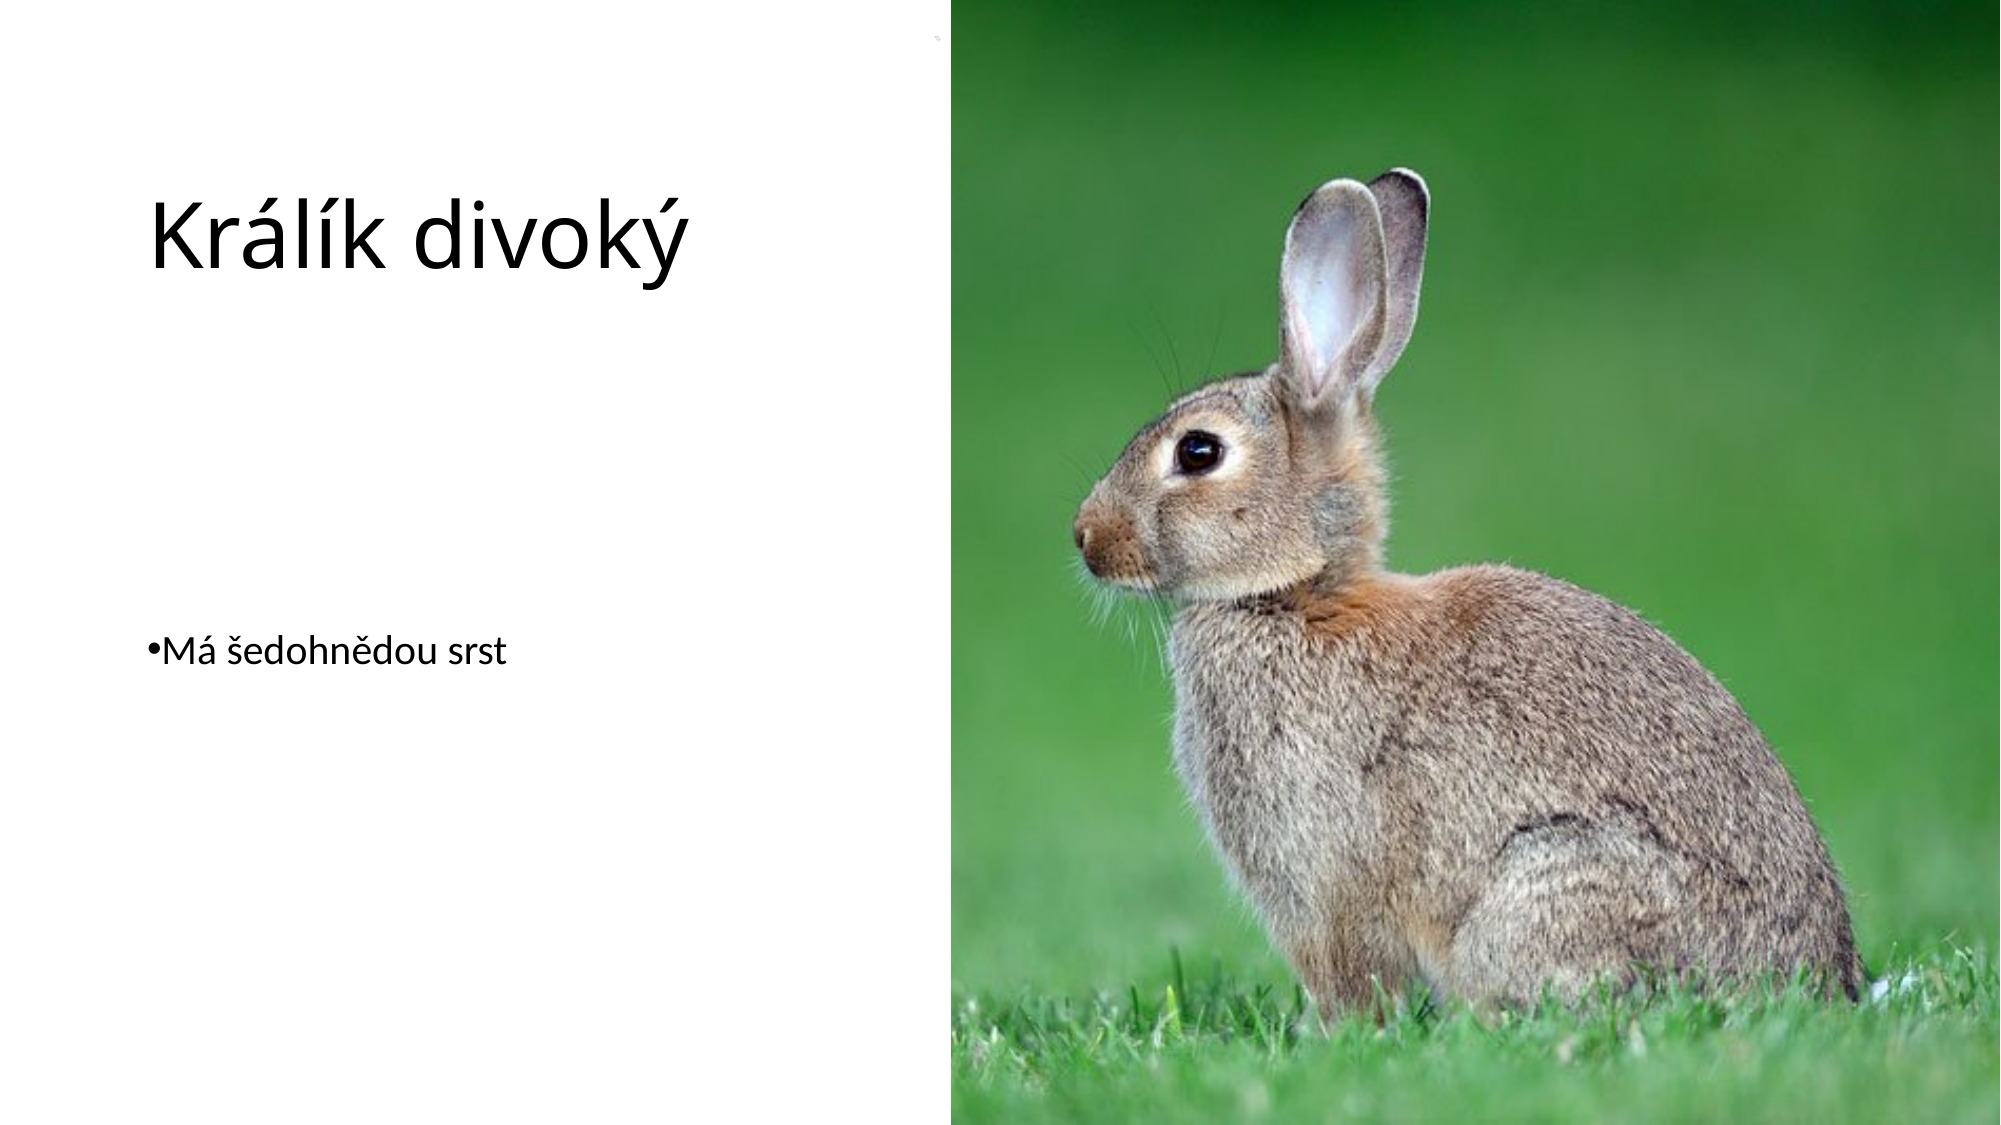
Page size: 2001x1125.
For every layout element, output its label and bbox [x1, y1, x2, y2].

list [950, 0, 2000, 1125]
picture [0, 0, 950, 1125]
